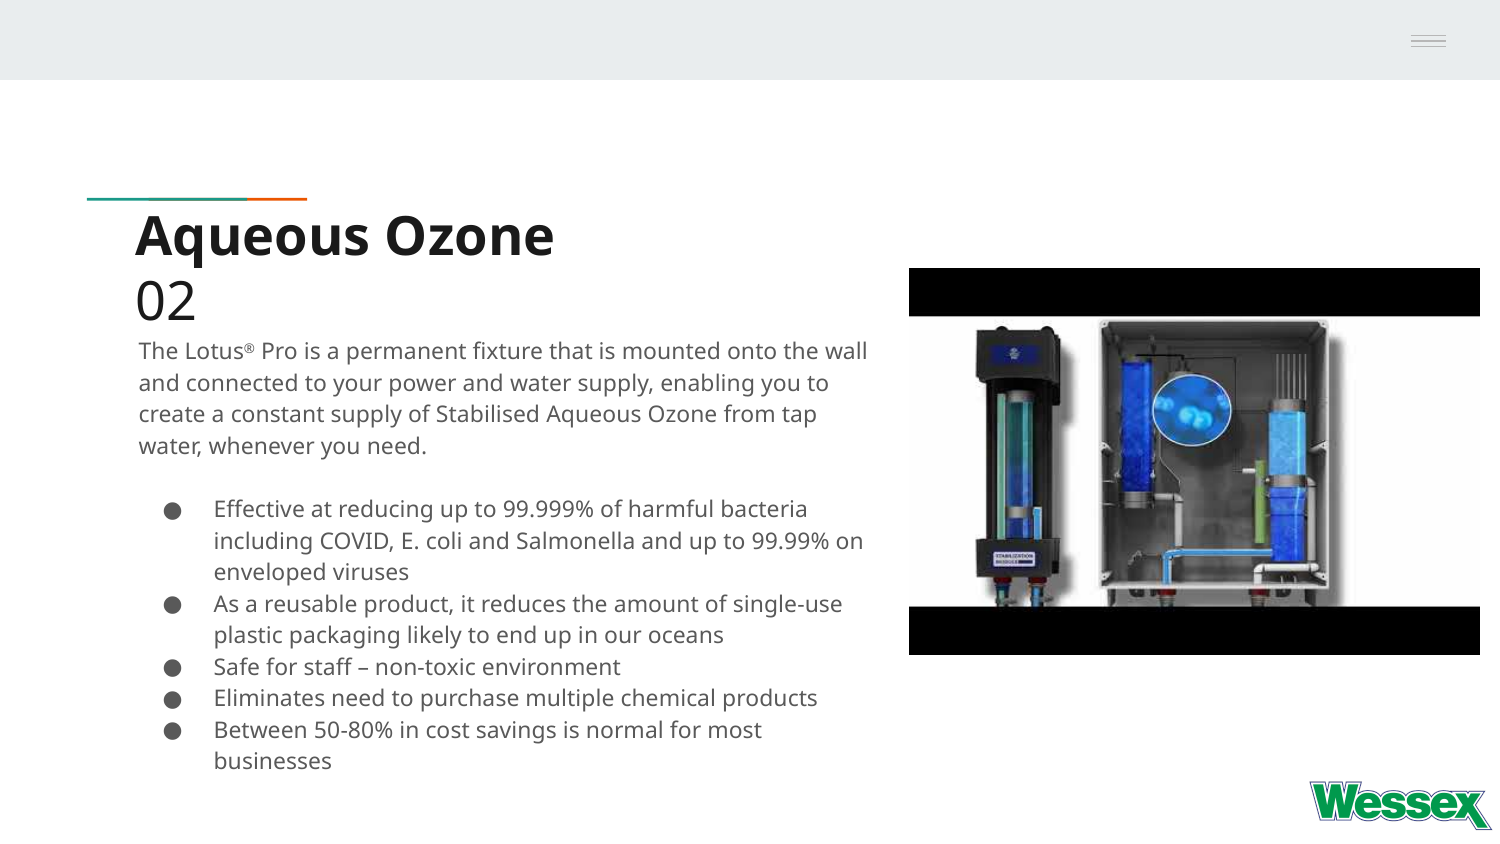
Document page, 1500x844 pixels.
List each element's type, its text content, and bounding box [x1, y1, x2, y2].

title Aqueous Ozone 02 [120, 185, 760, 356]
list The Lotus® Pro is a permanent fixture that is mounted onto the wall and connected to your power and water supply, enabling you to create a constant supply of Stabilised Aqueous Ozone from tap water, whenever you need. Effective at reducing up to 99.999% of harmful bacteria including COVID, E. coli and Salmonella and up to 99.99% on enveloped viruses As a reusable product, it reduces the amount of single-use plastic packaging likely to end up in our oceans Safe for staff – non-toxic environment Eliminates need to purchase multiple chemical products Between 50-80% in cost savings is normal for most businesses [123, 317, 901, 764]
picture [1299, 770, 1500, 844]
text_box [908, 267, 1481, 656]
